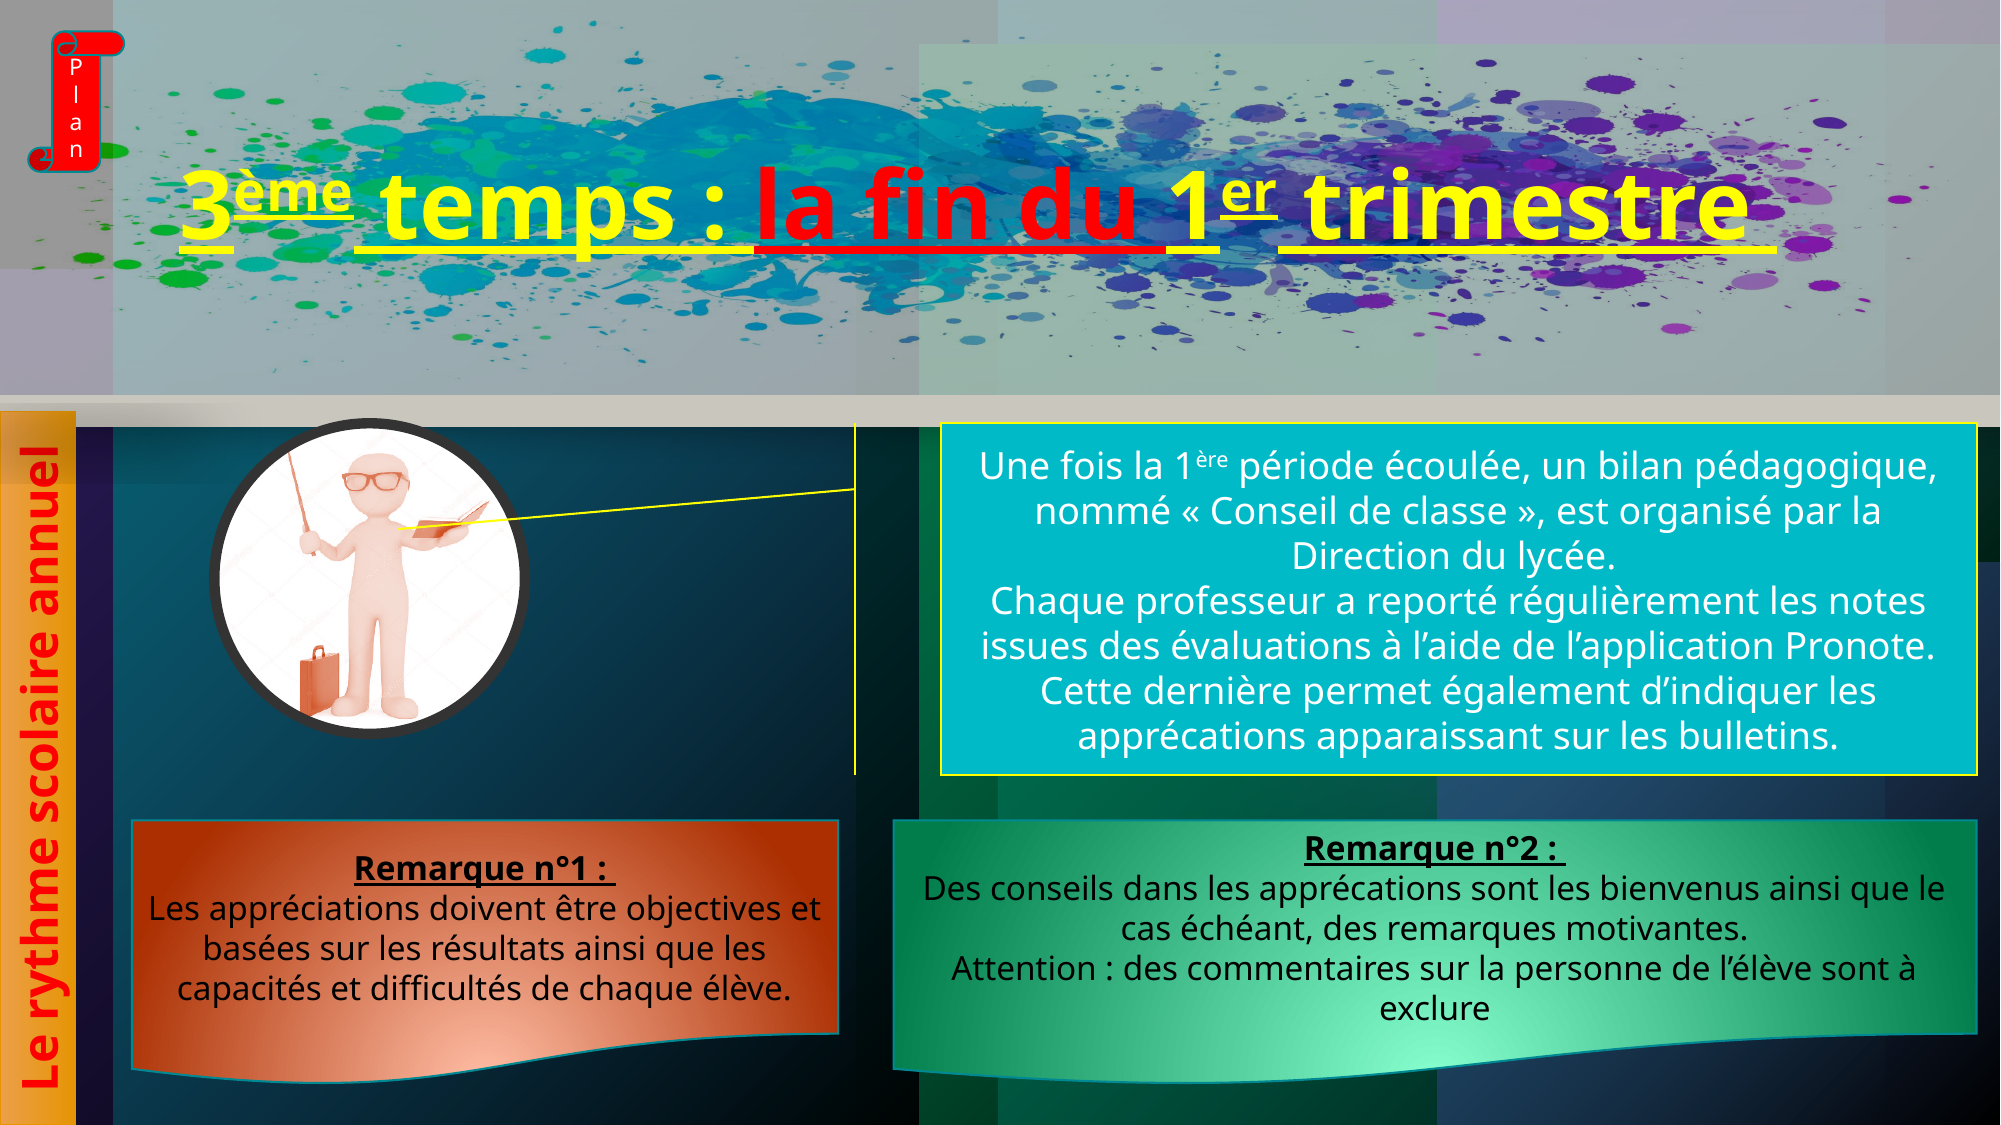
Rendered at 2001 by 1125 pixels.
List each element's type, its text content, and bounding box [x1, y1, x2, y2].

text_box Le rythme scolaire annuel [0, 484, 76, 1125]
text_box Une fois la 1ère période écoulée, un bilan pédagogique, nommé « Conseil de classe », est organisé par la Direction du lycée. Chaque professeur a reporté régulièrement les notes issues des évaluations à l’aide de l’application Pronote. Cette dernière permet également d’indiquer les apprécations apparaissant sur les bulletins. [525, 423, 856, 775]
picture [0, 0, 2000, 396]
picture [214, 423, 525, 734]
text_box Une fois la 1ère période écoulée, un bilan pédagogique, nommé « Conseil de classe », est organisé par la Direction du lycée. Chaque professeur a reporté régulièrement les notes issues des évaluations à l’aide de l’application Pronote. Cette dernière permet également d’indiquer les apprécations apparaissant sur les bulletins. [940, 422, 1978, 776]
text_box Remarque n°2 : Des conseils dans les apprécations sont les bienvenus ainsi que le cas échéant, des remarques motivantes. Attention : des commentaires sur la personne de l’élève sont à exclure [892, 819, 1978, 1085]
text_box Remarque n°1 : Les appréciations doivent être objectives et basées sur les résultats ainsi que les capacités et difficultés de chaque élève. [130, 819, 840, 1085]
